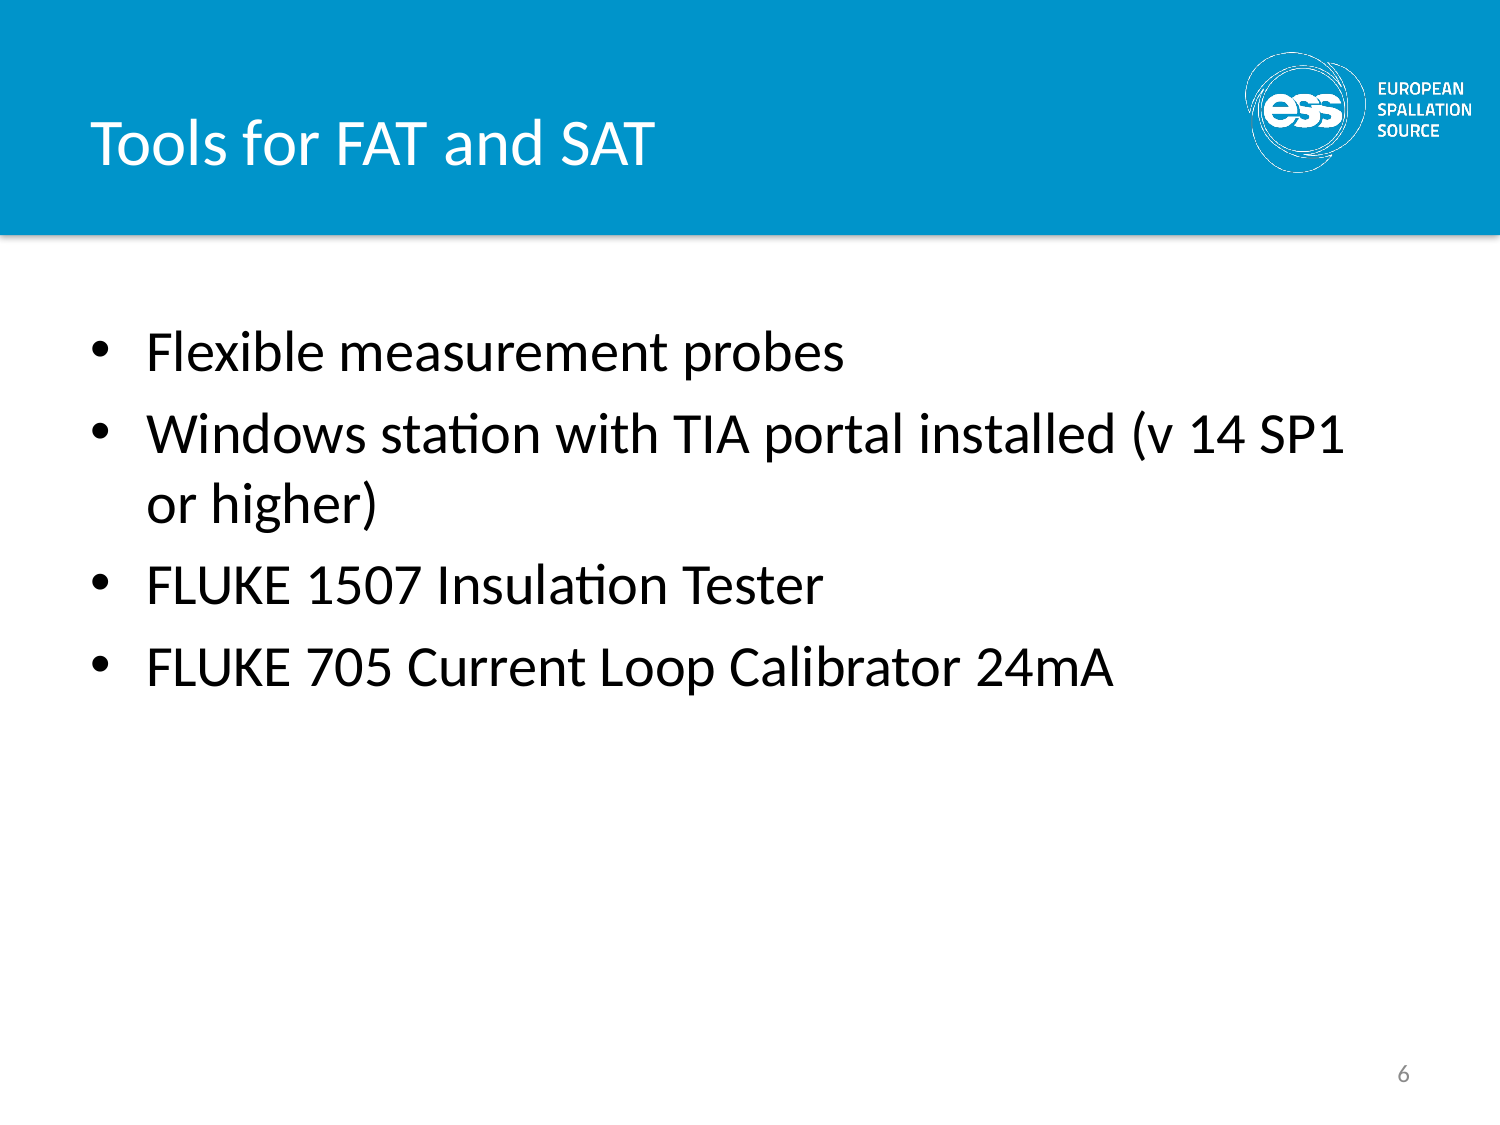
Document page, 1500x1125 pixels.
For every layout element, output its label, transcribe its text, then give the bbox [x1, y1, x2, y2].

list Flexible measurement probes Windows station with TIA portal installed (v 14 SP1 or higher) FLUKE 1507 Insulation Tester FLUKE 705 Current Loop Calibrator 24mA [75, 306, 1425, 1049]
picture [1409, 104, 1415, 115]
picture [1432, 125, 1438, 136]
picture [1443, 86, 1450, 93]
picture [1398, 109, 1406, 115]
picture [1422, 125, 1428, 134]
picture [1264, 94, 1342, 127]
picture [1400, 83, 1407, 94]
picture [1418, 104, 1423, 115]
picture [1423, 83, 1430, 94]
picture [1436, 104, 1444, 115]
picture [1379, 83, 1385, 94]
picture [1454, 83, 1458, 94]
picture [1389, 104, 1393, 115]
title Tools for FAT and SAT [75, 45, 1247, 233]
slide_number 6 [1074, 1049, 1425, 1103]
